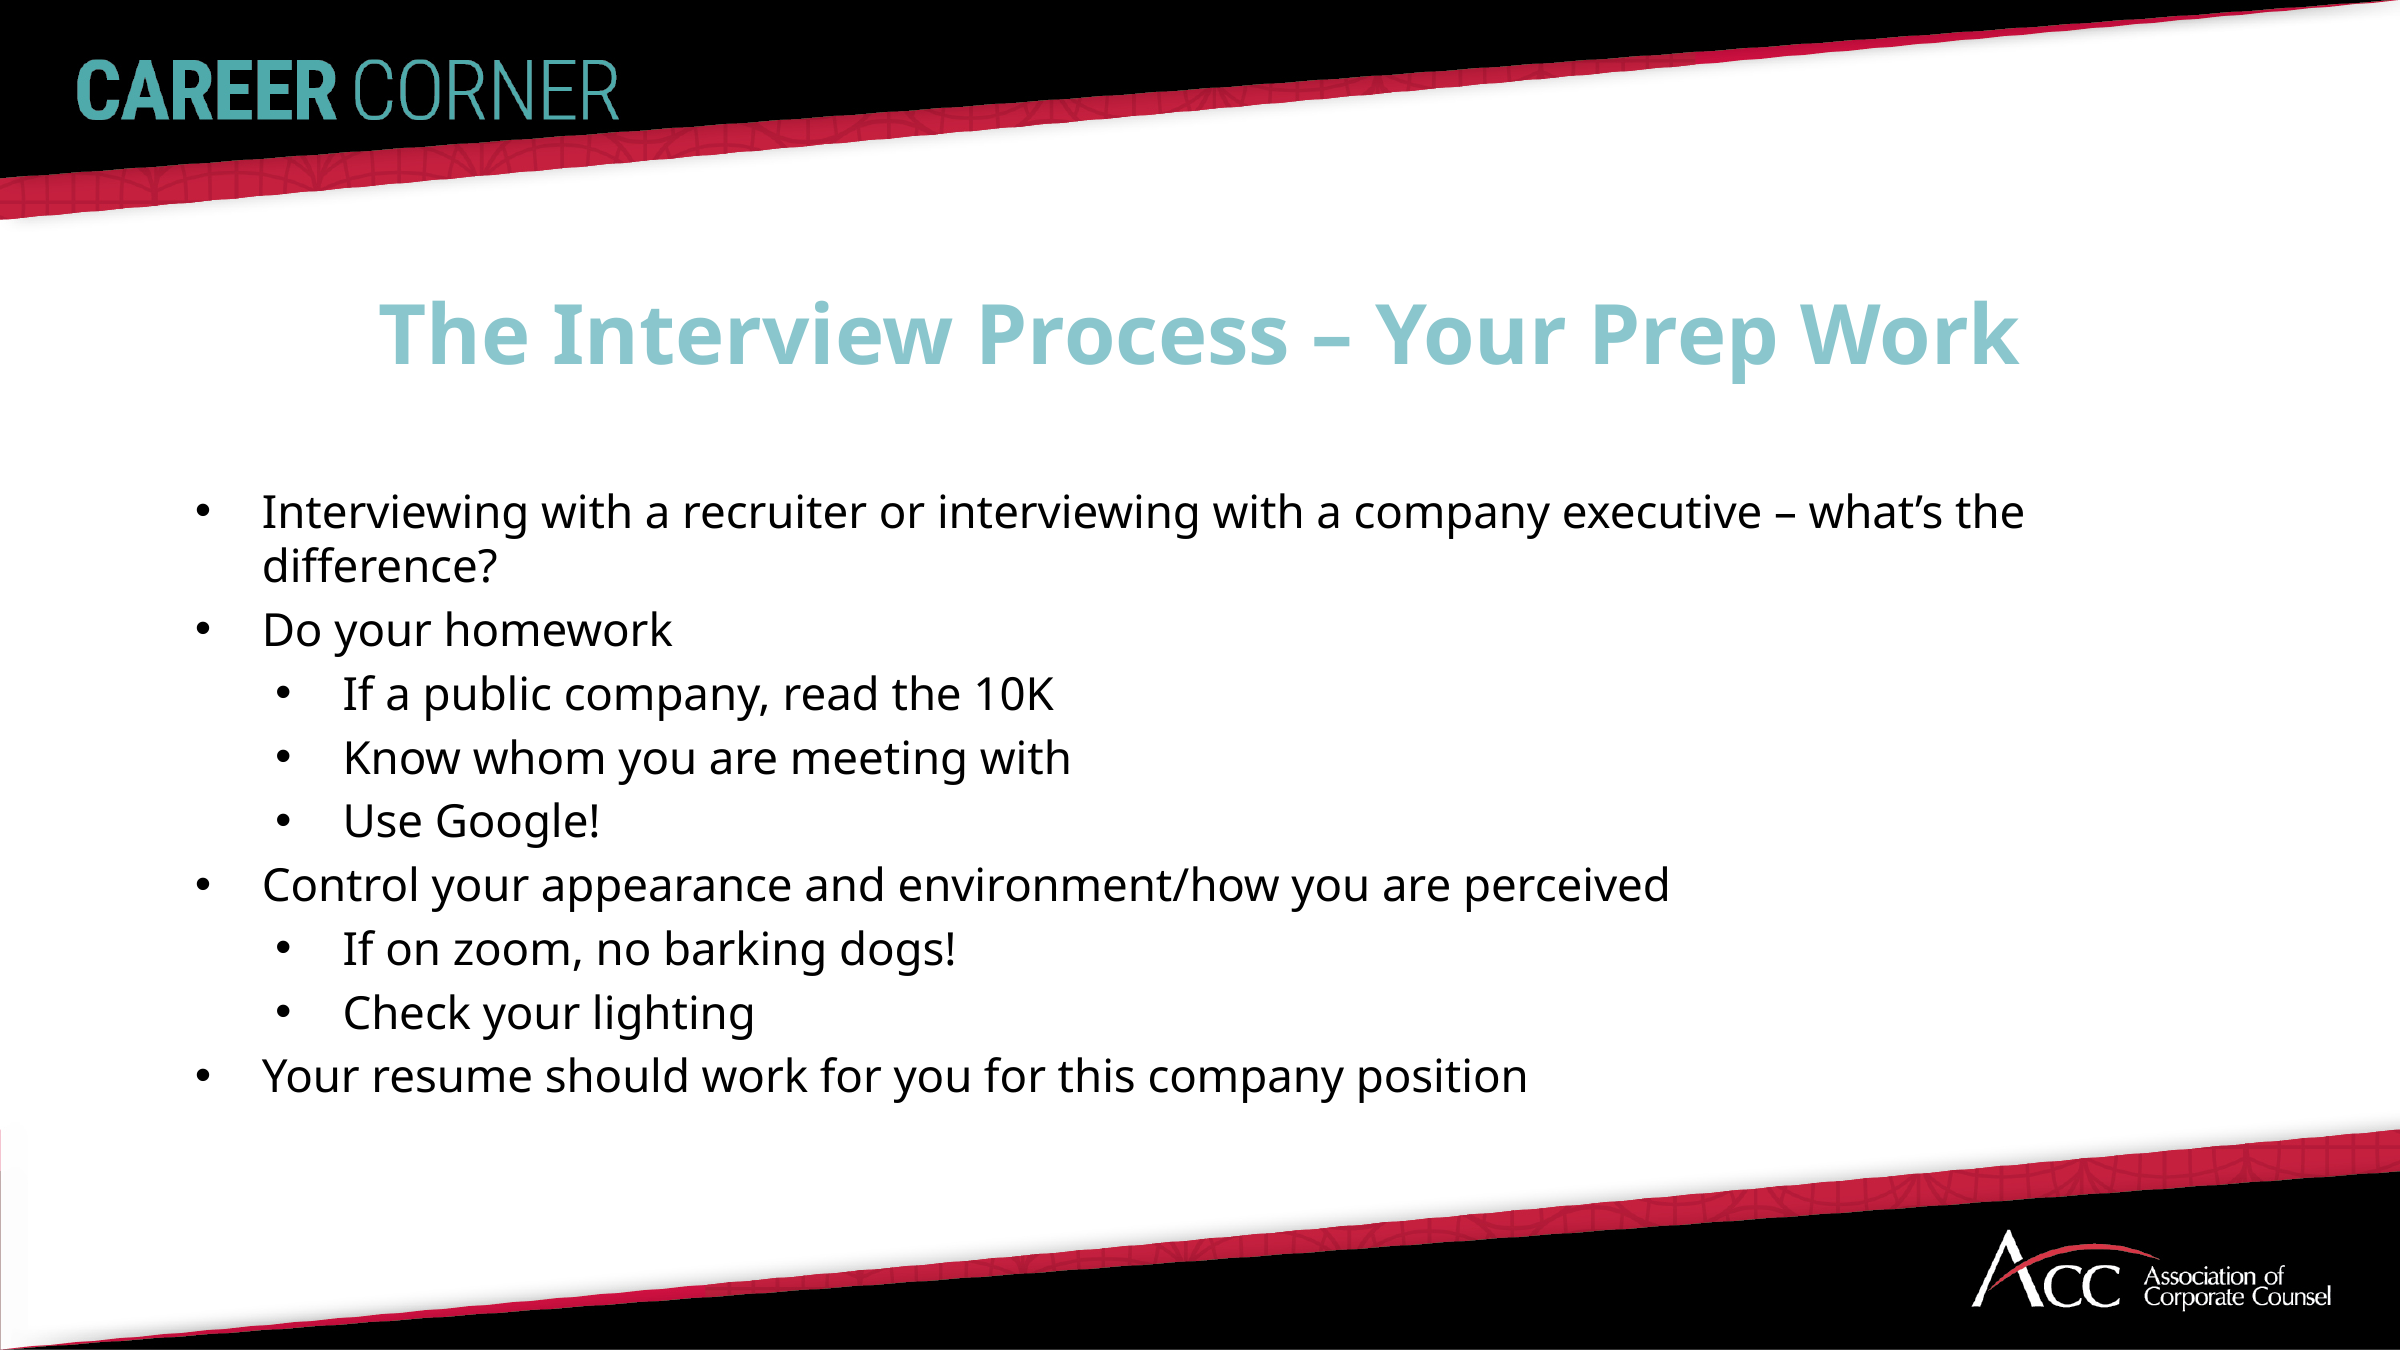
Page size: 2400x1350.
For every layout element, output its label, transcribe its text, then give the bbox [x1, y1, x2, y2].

title The Interview Process – Your Prep Work [180, 225, 2220, 438]
subtitle Interviewing with a recruiter or interviewing with a company executive – what’s the difference? Do your homework If a public company, read the 10K Know whom you are meeting with Use Google! Control your appearance and environment/how you are perceived If on zoom, no barking dogs! Check your lighting Your resume should work for you for this company position [179, 474, 2221, 1110]
picture [0, 0, 2400, 1350]
